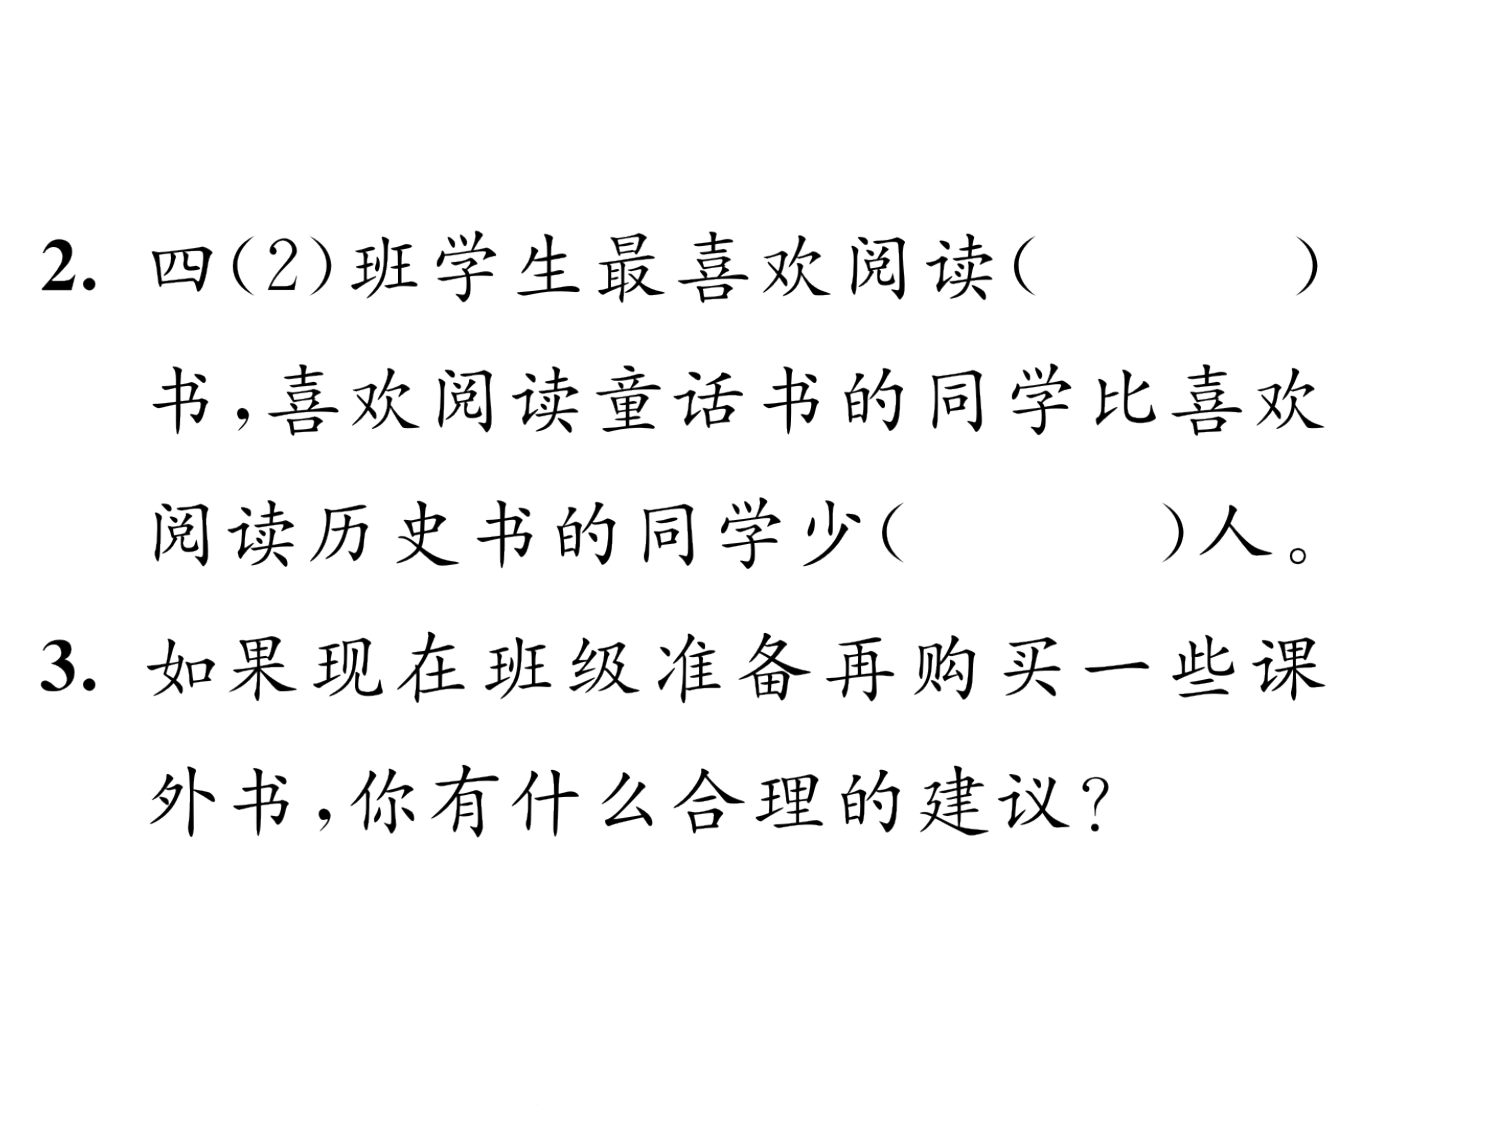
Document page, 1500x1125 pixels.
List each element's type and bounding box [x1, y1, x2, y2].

picture [35, 177, 1453, 1113]
